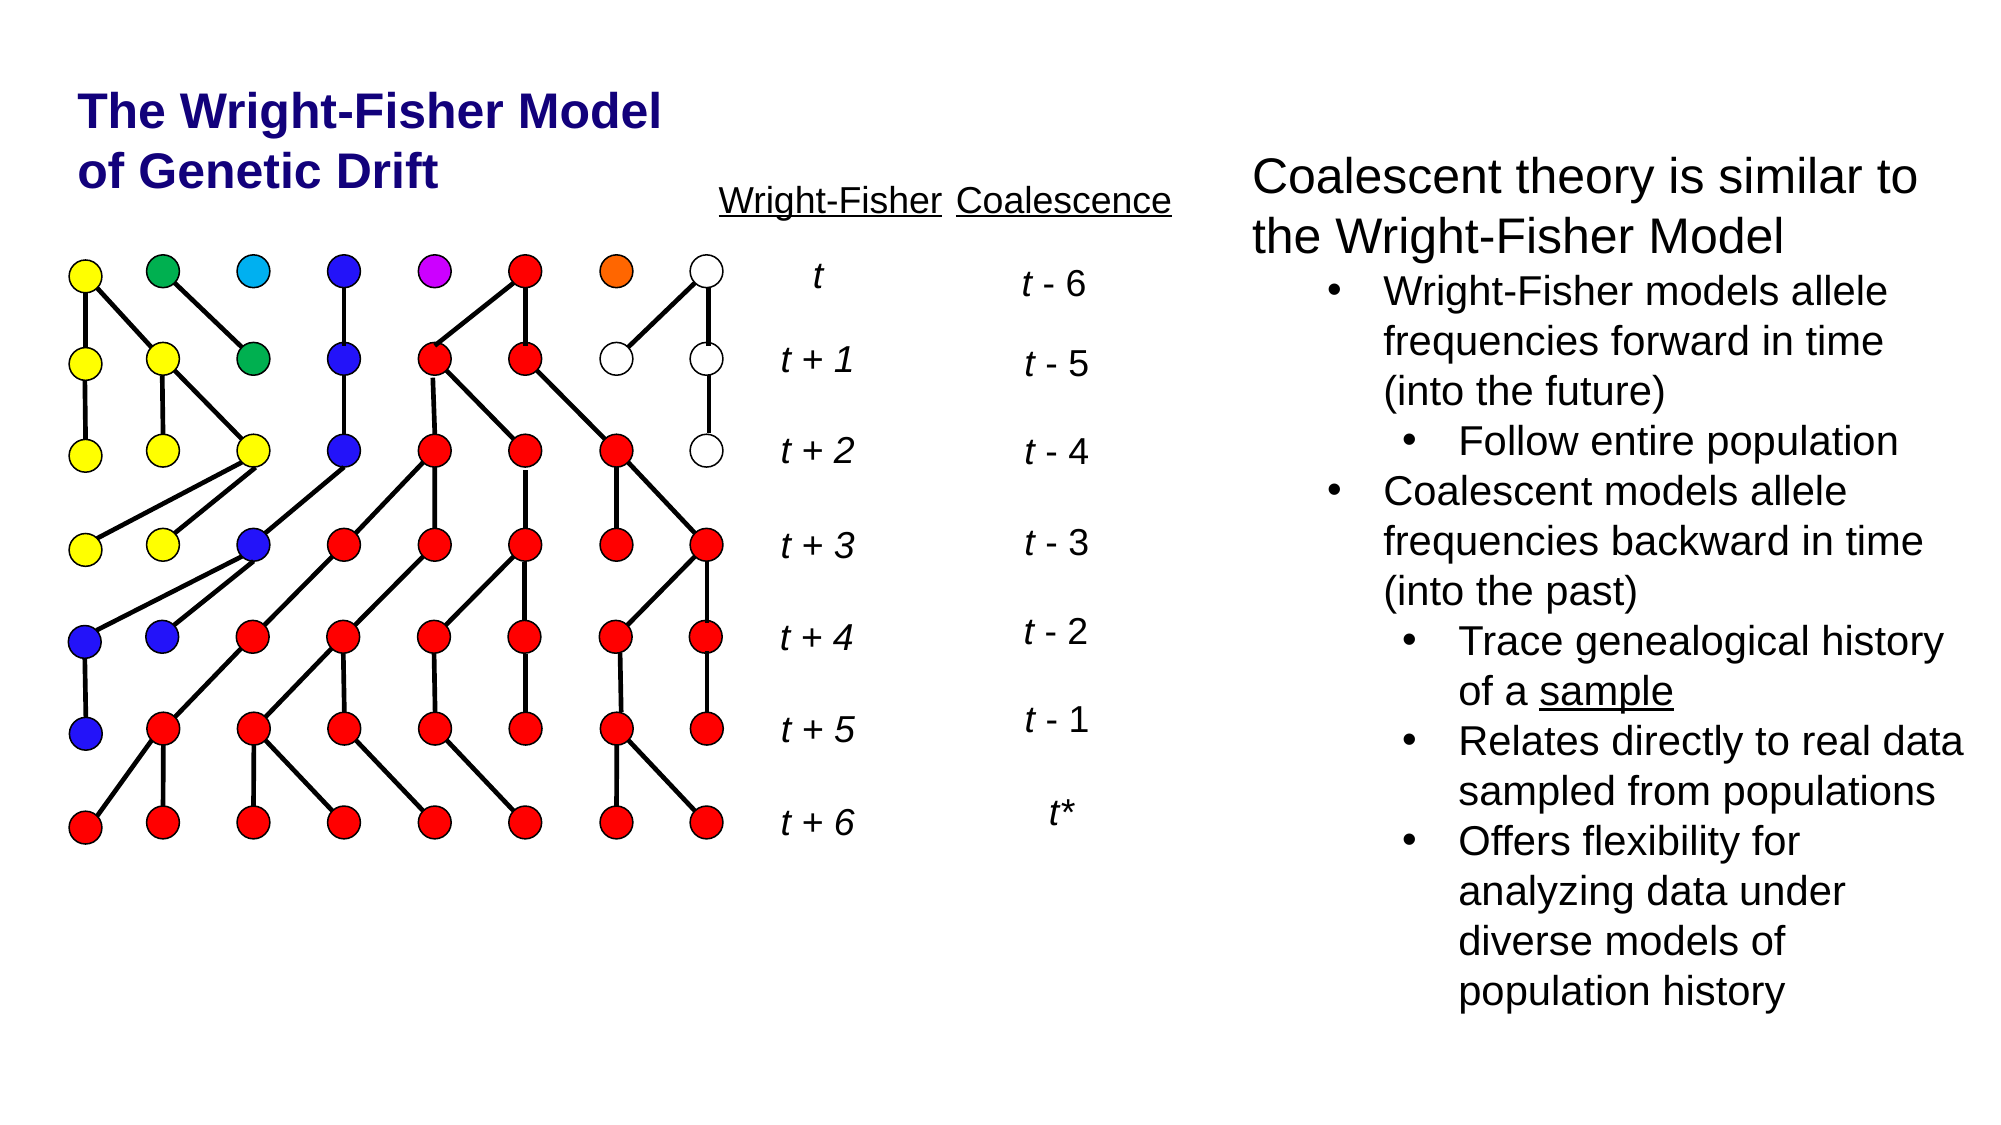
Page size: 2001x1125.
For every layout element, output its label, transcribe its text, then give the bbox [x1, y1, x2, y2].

text_box The Wright-Fisher Model of Genetic Drift [62, 71, 718, 207]
text_box [300, 12, 1700, 138]
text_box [949, 168, 1179, 842]
text_box Coalescent theory is similar to the Wright-Fisher Model Wright-Fisher models allele frequencies forward in time (into the future) Follow entire population Coalescent models allele frequencies backward in time (into the past) Trace genealogical history of a sample Relates directly to real data sampled from populations Offers flexibility for analyzing data under diverse models of population history [1237, 136, 1981, 1022]
text_box Wright-Fisher [703, 168, 949, 229]
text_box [68, 243, 864, 844]
